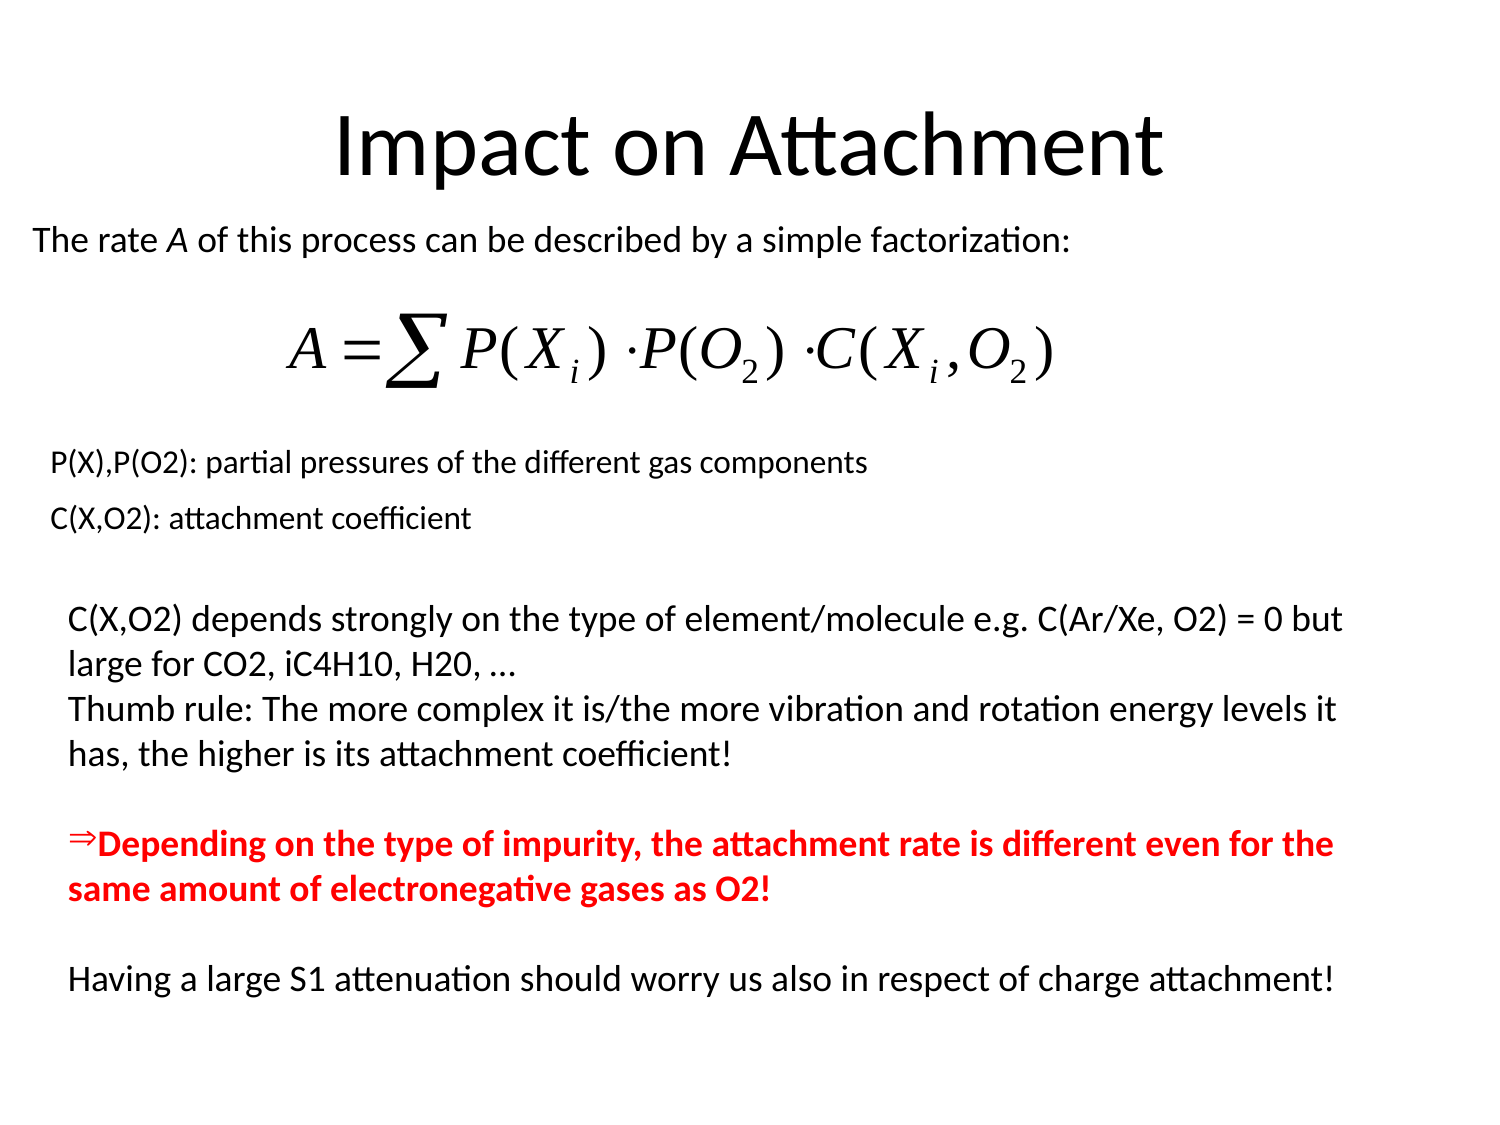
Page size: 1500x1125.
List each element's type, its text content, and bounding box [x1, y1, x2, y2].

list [274, 302, 1066, 405]
text_box The rate A of this process can be described by a simple factorization: [17, 208, 1477, 396]
text_box C(X,O2) depends strongly on the type of element/molecule e.g. C(Ar/Xe, O2) = 0 but large for CO2, iC4H10, H20, … Thumb rule: The more complex it is/the more vibration and rotation energy levels it has, the higher is its attachment coefficient! Depending on the type of impurity, the attachment rate is different even for the same amount of electronegative gases as O2! Having a large S1 attenuation should worry us also in respect of charge attachment! [53, 586, 1400, 1006]
text_box P(X),P(O2): partial pressures of the different gas components C(X,O2): attachment coefficient [35, 432, 1288, 544]
title Impact on Attachment [75, 45, 1425, 208]
